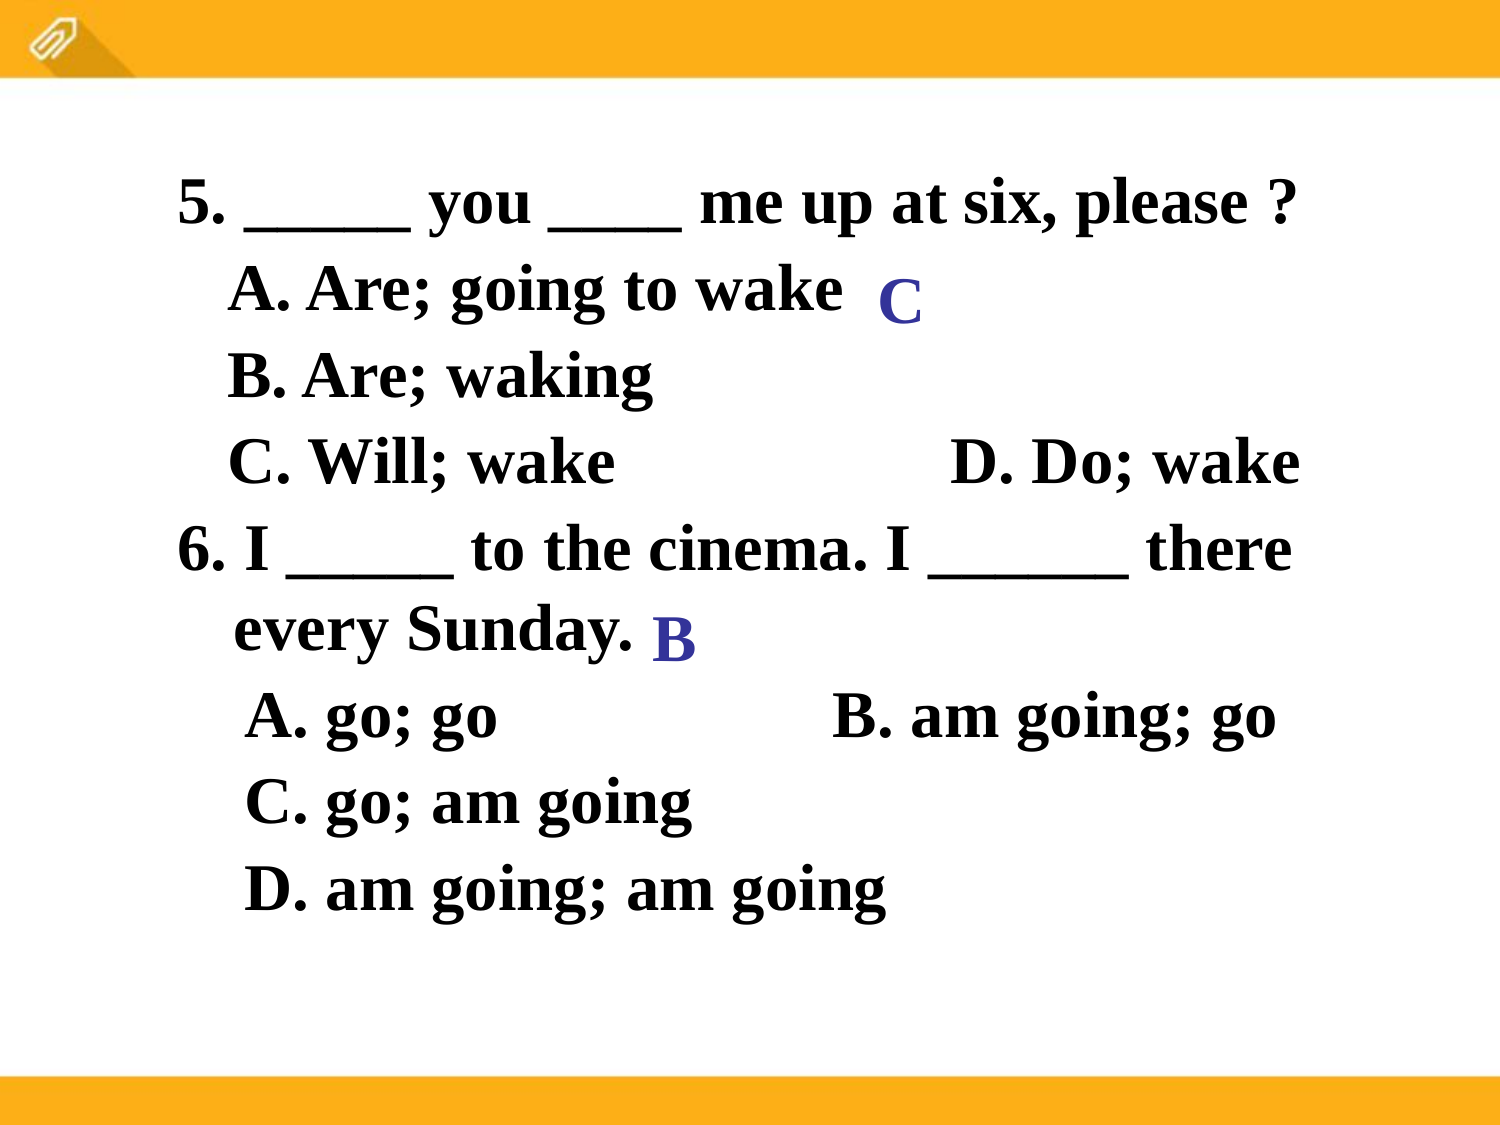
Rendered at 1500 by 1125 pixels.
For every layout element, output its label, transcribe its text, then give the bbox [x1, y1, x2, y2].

text_box B [637, 587, 712, 683]
text_box C [862, 249, 941, 345]
picture [0, 0, 1500, 1125]
text_box 5. _____ you ____ me up at six, please ? A. Are; going to wake B. Are; waking C. Will; wake D. Do; wake 6. I _____ to the cinema. I ______ there every Sunday. A. go; go B. am going; go C. go; am going D. am going; am going [162, 149, 1378, 932]
